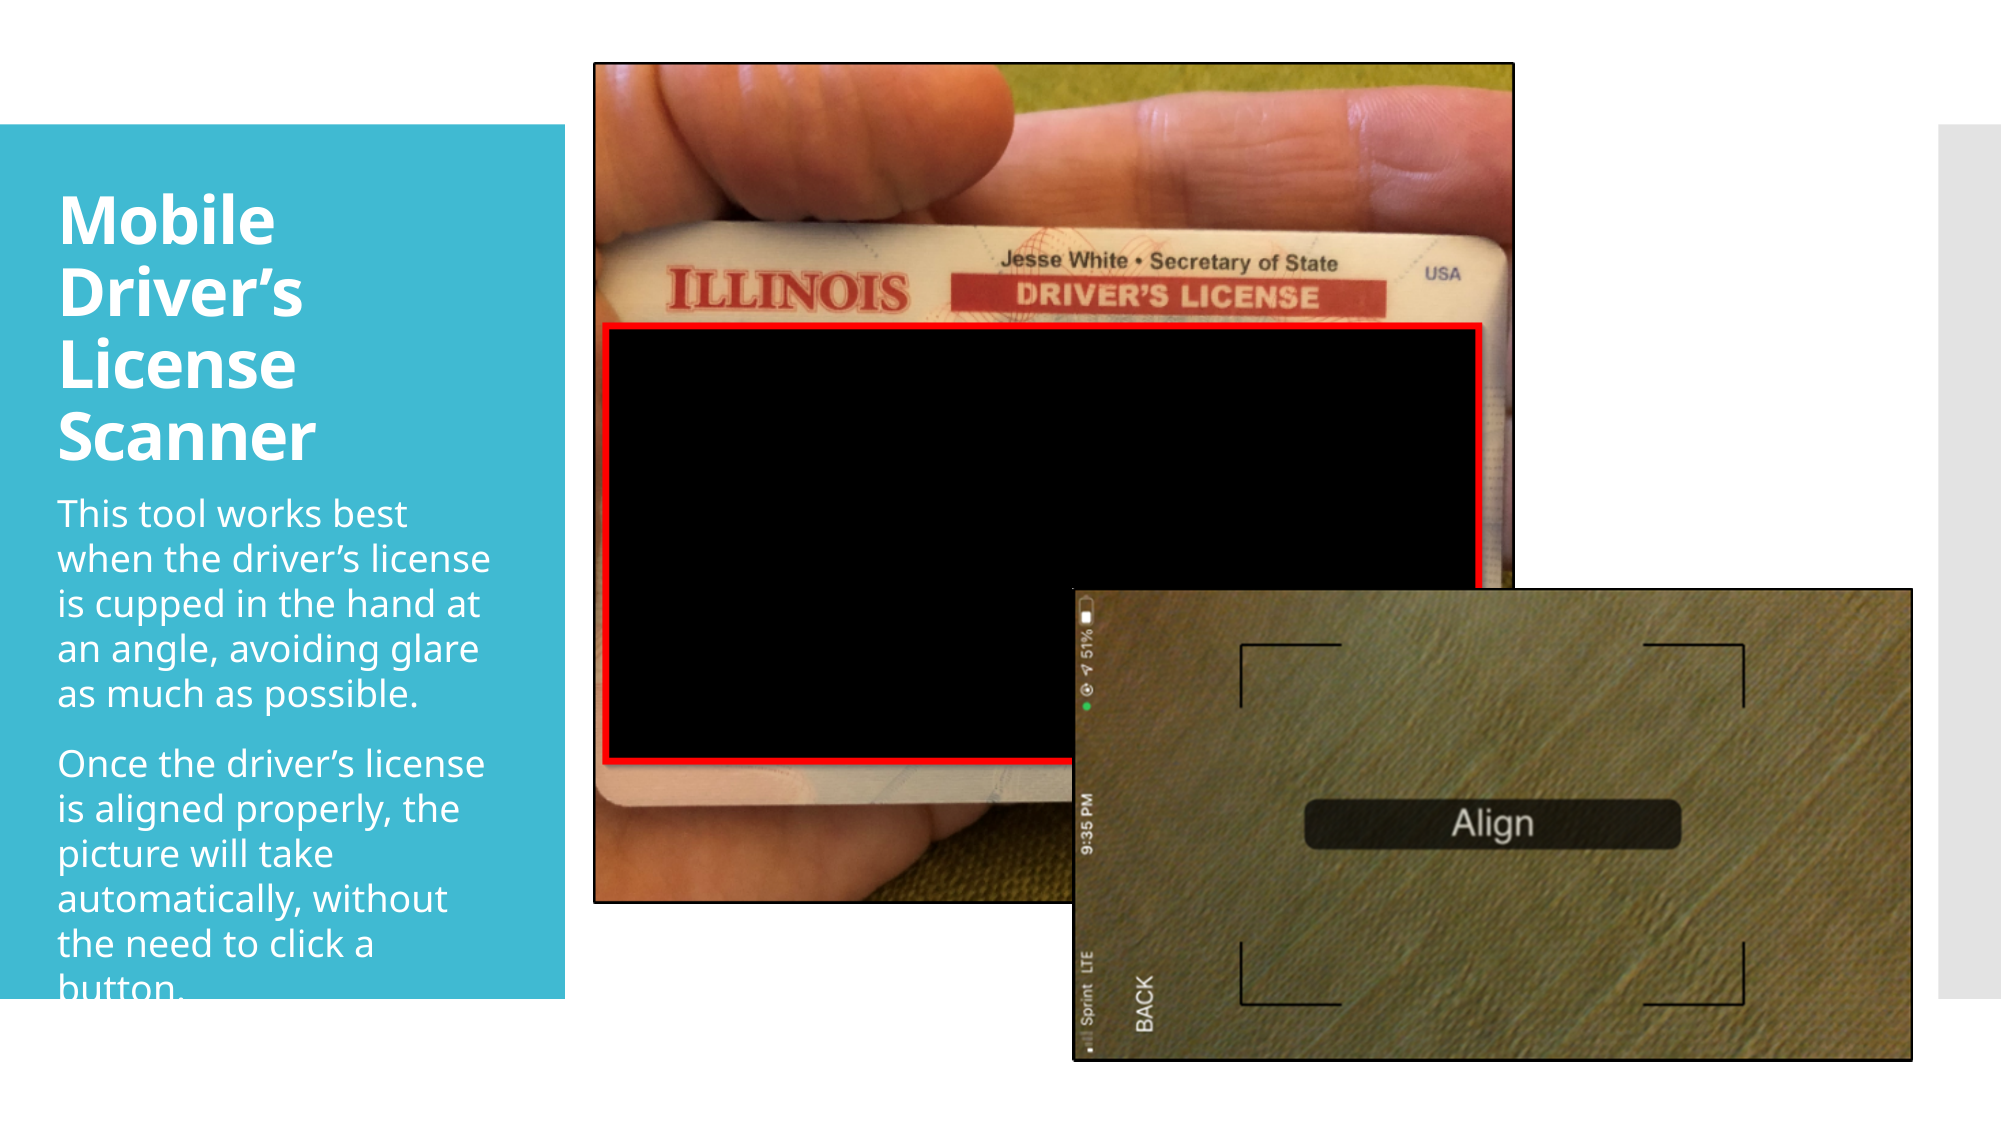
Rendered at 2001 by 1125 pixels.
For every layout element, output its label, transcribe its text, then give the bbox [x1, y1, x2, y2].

title Mobile Driver’s License Scanner [41, 170, 507, 482]
list This tool works best when the driver’s license is cupped in the hand at an angle, avoiding glare as much as possible. Once the driver’s license is aligned properly, the picture will take automatically, without the need to click a button. [41, 482, 507, 955]
picture [1072, 588, 1914, 1063]
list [592, 62, 1516, 904]
